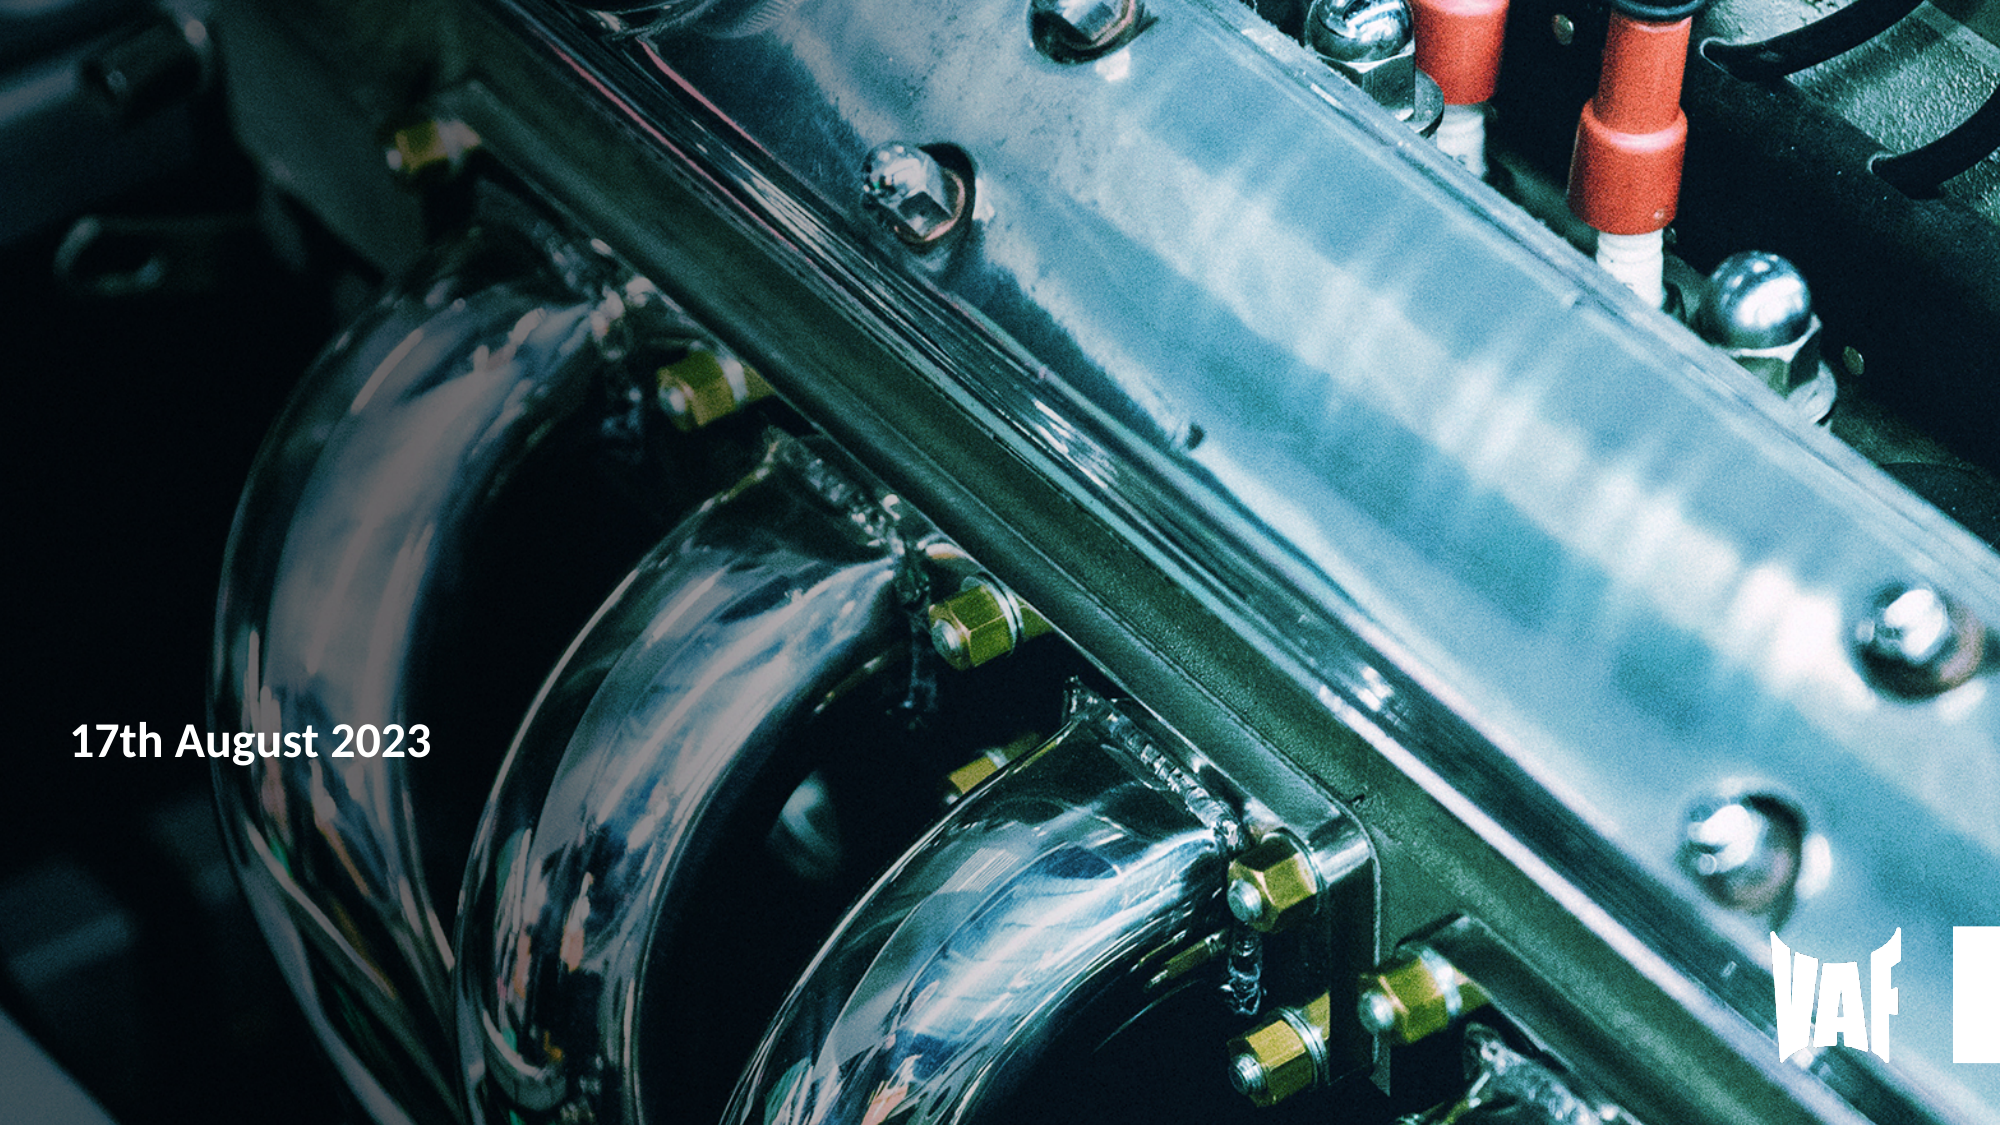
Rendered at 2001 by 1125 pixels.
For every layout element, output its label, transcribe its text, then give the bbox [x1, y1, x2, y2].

subtitle 17th August 2023 [54, 707, 1555, 825]
picture [0, 0, 2000, 1125]
